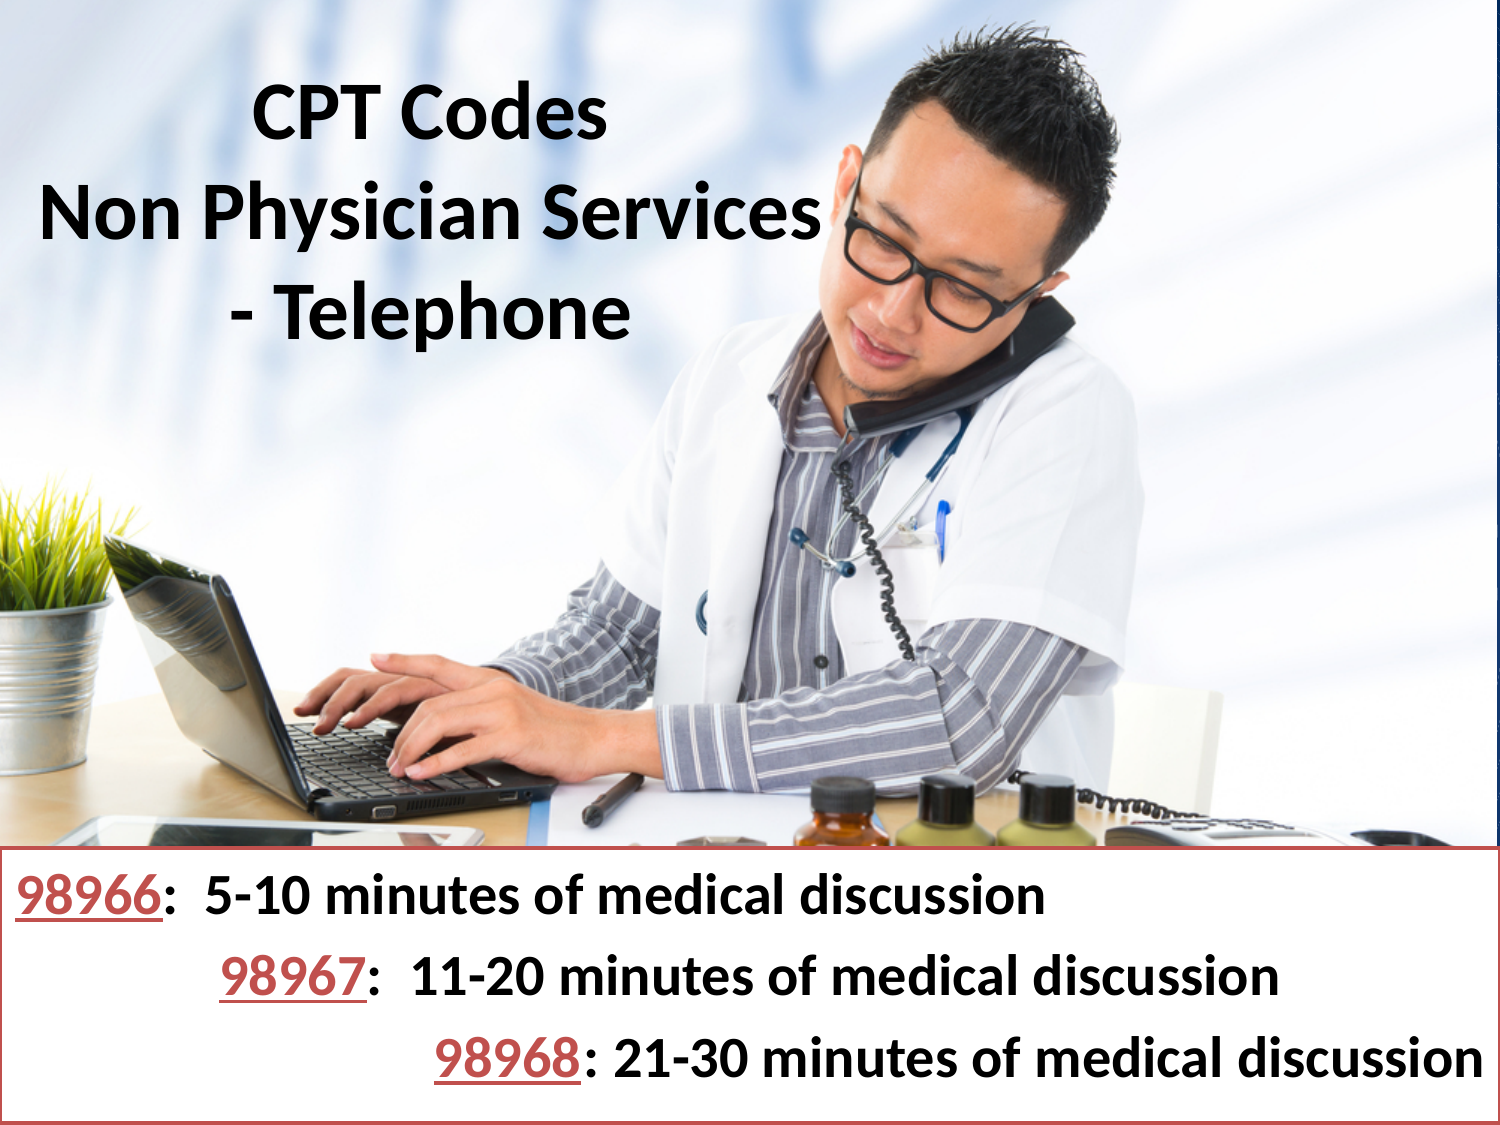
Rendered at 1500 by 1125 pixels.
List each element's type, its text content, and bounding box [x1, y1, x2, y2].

list 98966: 5-10 minutes of medical discussion 98967: 11-20 minutes of medical discussion 98968 : 21-30 minutes of medical discussion [0, 952, 1500, 1125]
picture [0, 0, 1498, 945]
